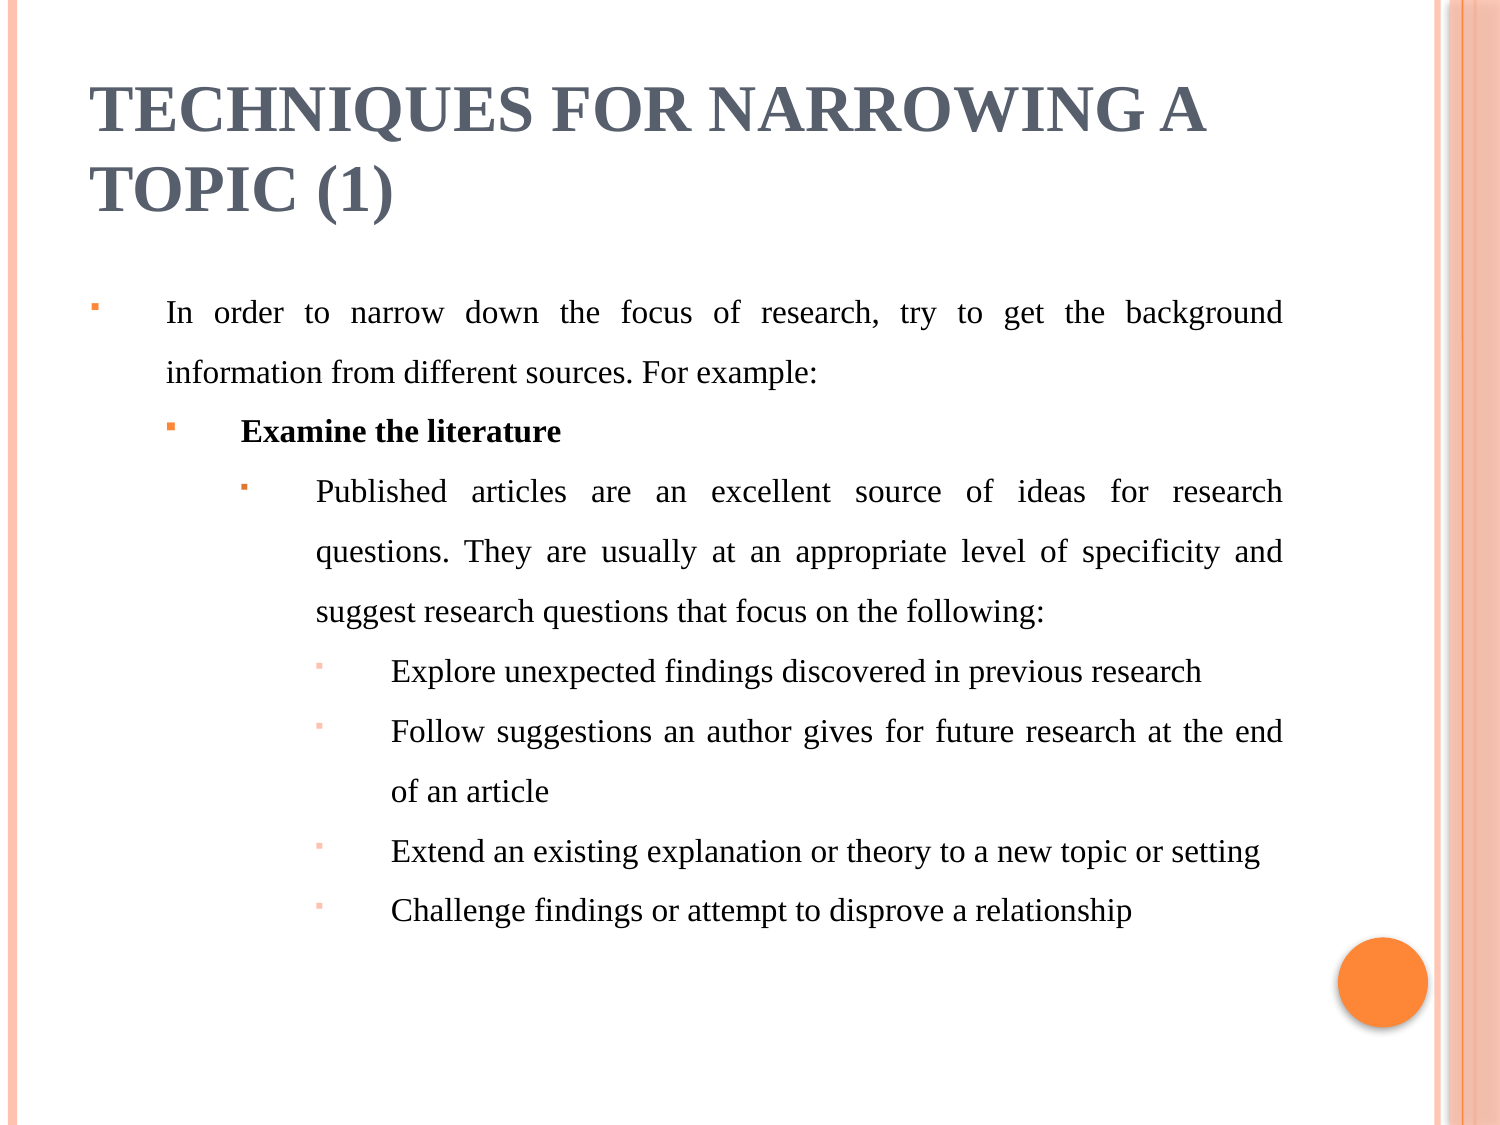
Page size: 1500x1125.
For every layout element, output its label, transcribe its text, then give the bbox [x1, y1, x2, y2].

title Techniques for Narrowing a Topic (1) [75, 45, 1300, 233]
list In order to narrow down the focus of research, try to get the background information from different sources. For example: Examine the literature Published articles are an excellent source of ideas for research questions. They are usually at an appropriate level of specificity and suggest research questions that focus on the following: Explore unexpected findings discovered in previous research Follow suggestions an author gives for future research at the end of an article Extend an existing explanation or theory to a new topic or setting Challenge findings or attempt to disprove a relationship [75, 262, 1300, 1062]
